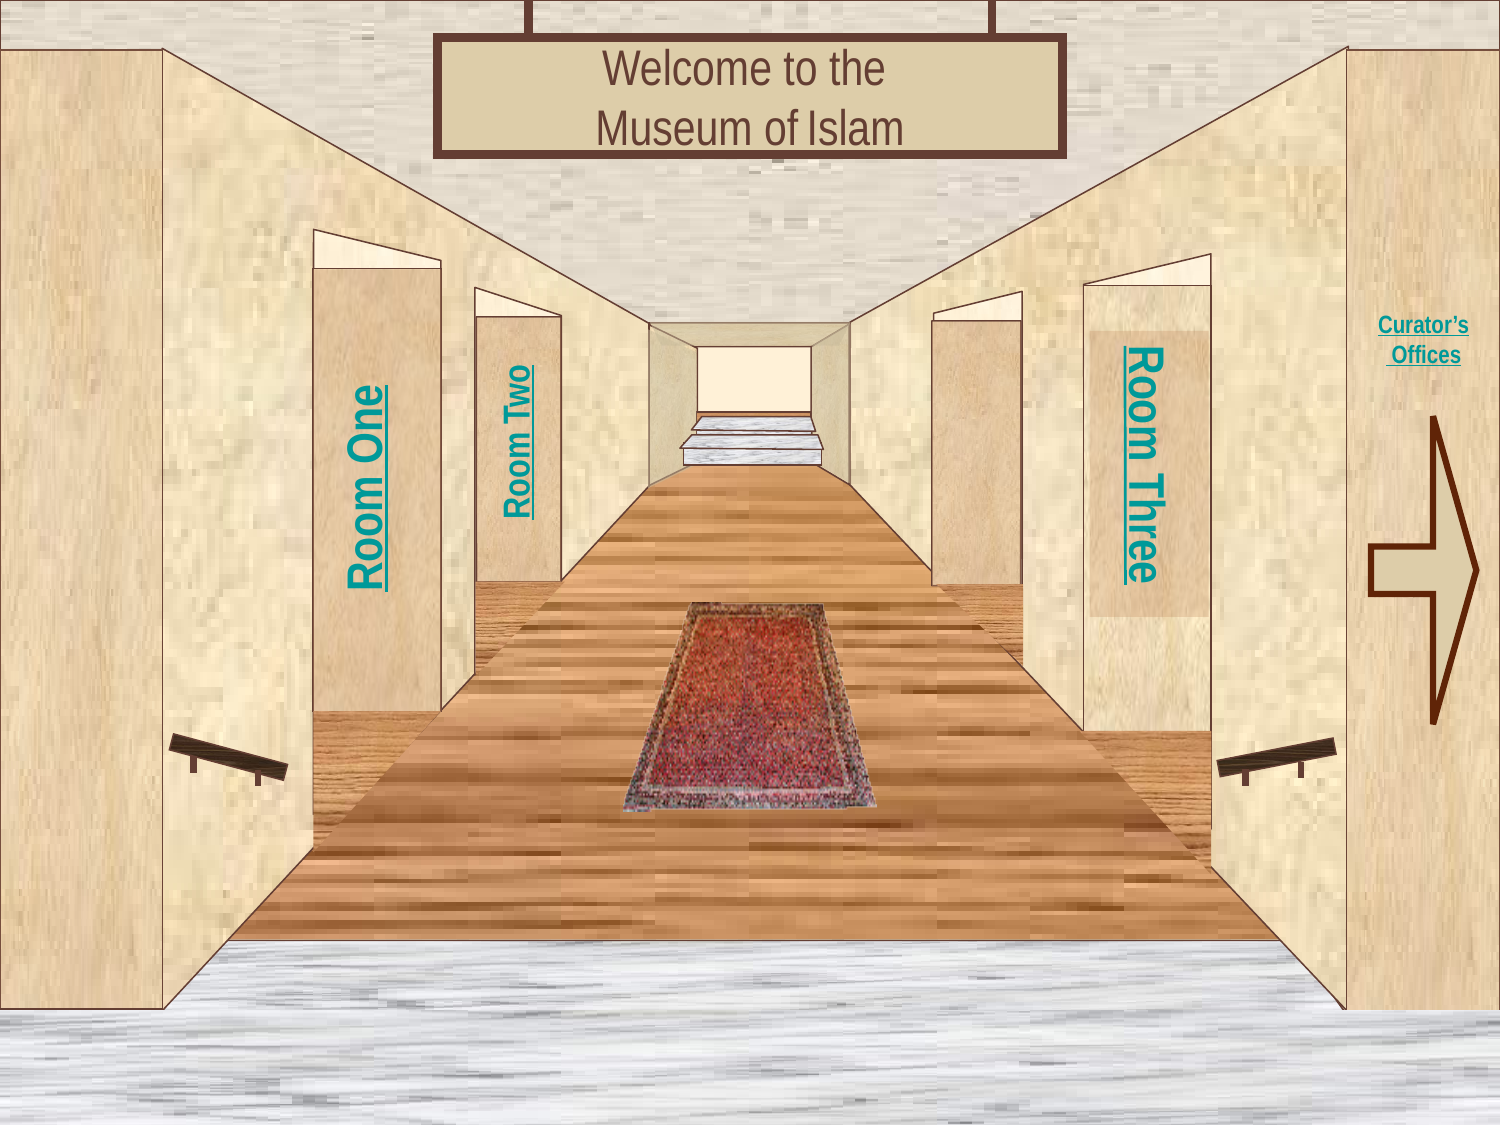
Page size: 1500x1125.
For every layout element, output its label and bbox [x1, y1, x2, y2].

text_box [0, 0, 1500, 1125]
